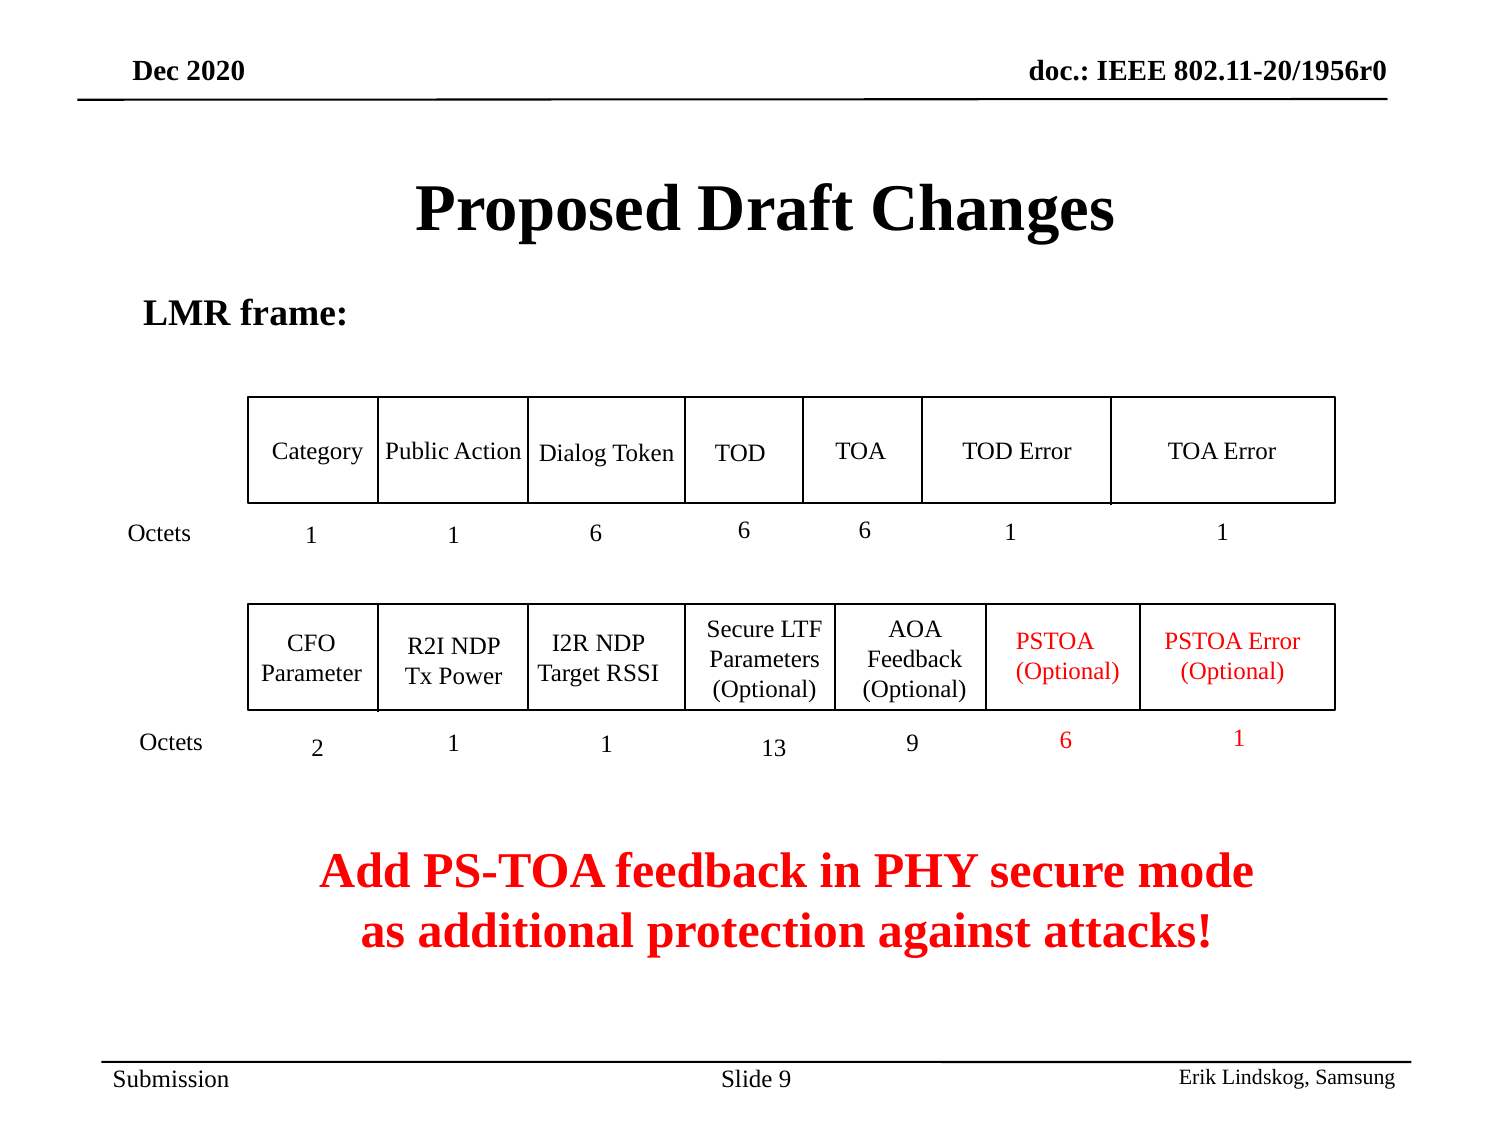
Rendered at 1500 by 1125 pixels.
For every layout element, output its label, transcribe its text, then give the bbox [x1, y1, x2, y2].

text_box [111, 396, 1336, 770]
text_box Add PS-TOA feedback in PHY secure mode as additional protection against attacks! [285, 829, 1289, 965]
text_box LMR frame: [128, 281, 364, 341]
footer Erik Lindskog, Samsung [861, 1062, 1402, 1089]
slide_number Slide 9 [712, 1062, 800, 1093]
title Proposed Draft Changes [128, 143, 1404, 264]
